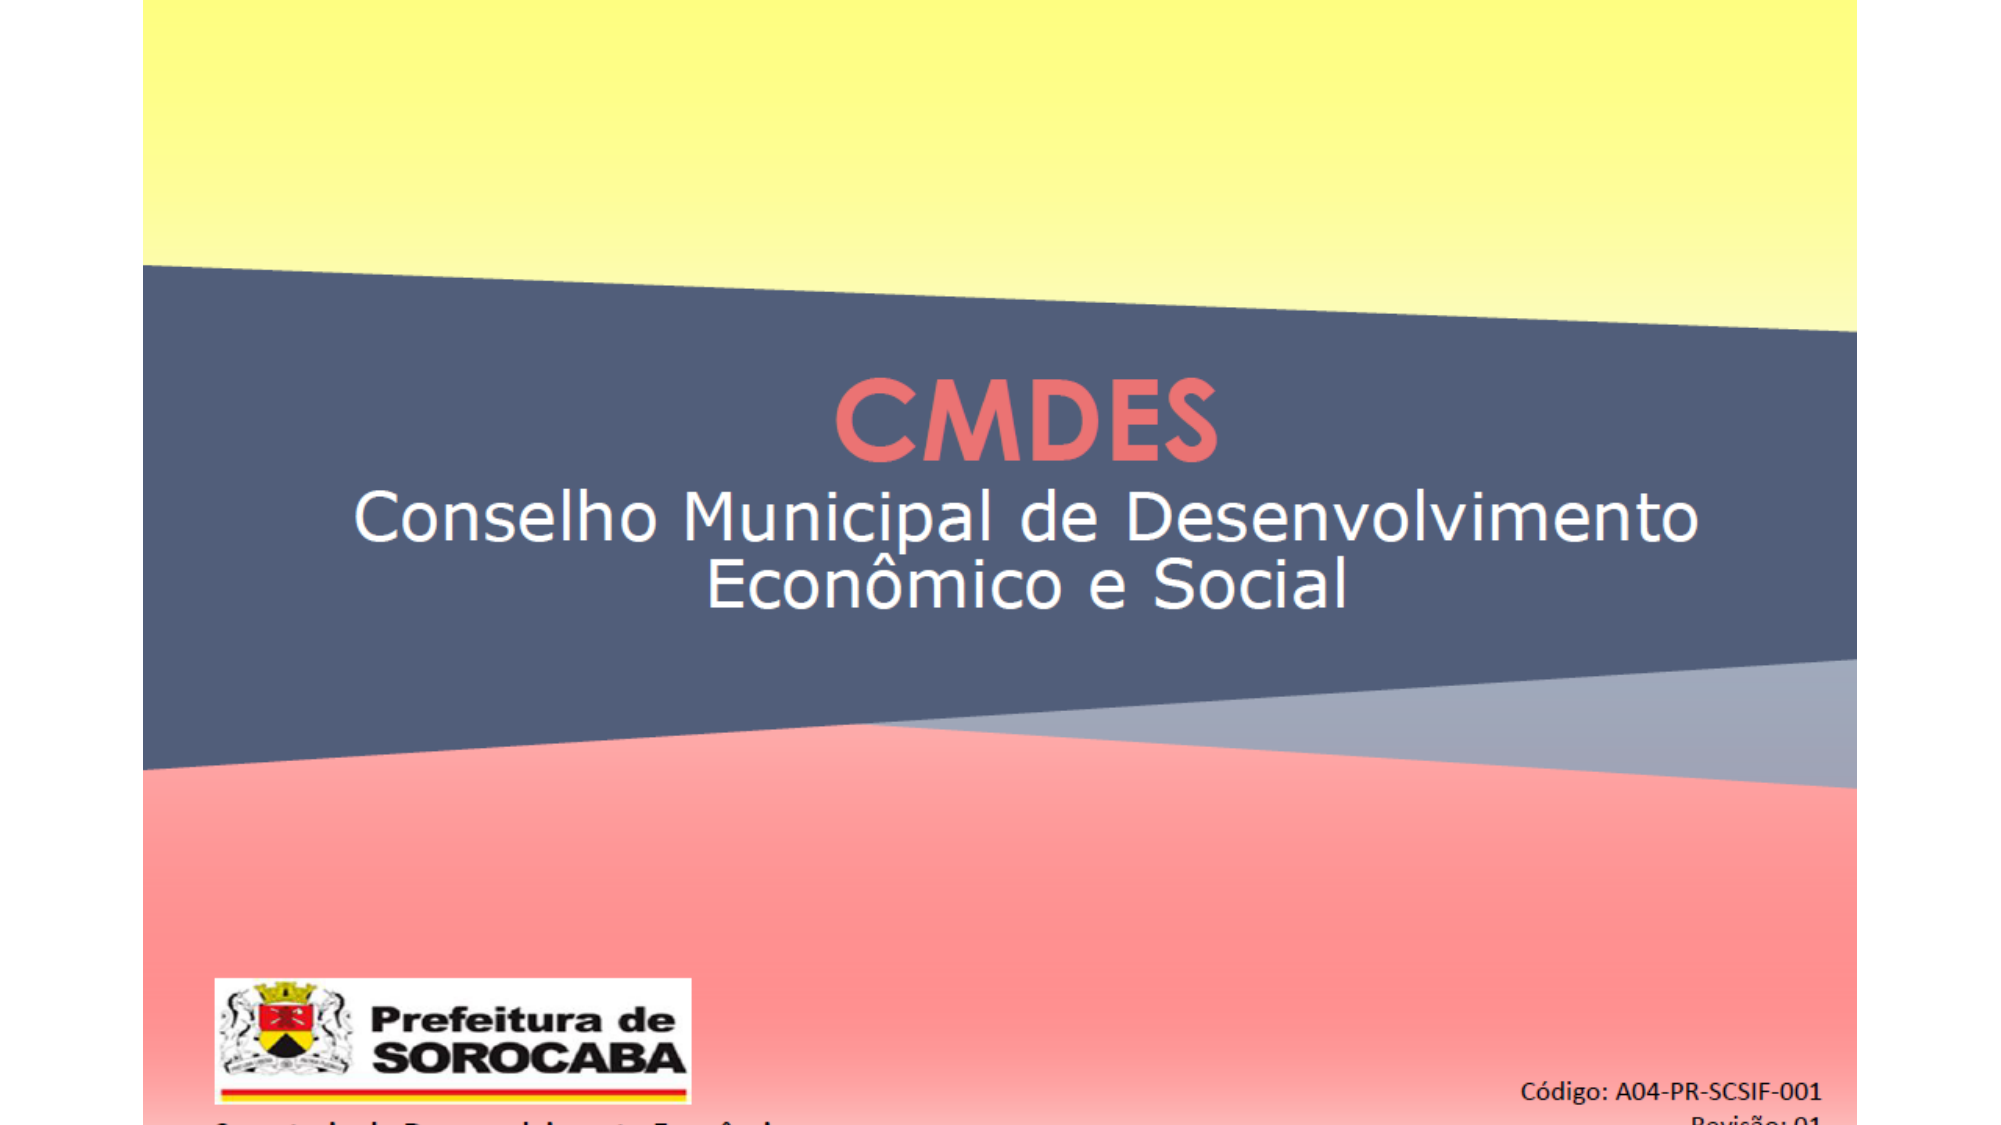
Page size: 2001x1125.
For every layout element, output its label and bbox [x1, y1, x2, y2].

picture [143, 0, 1857, 1125]
